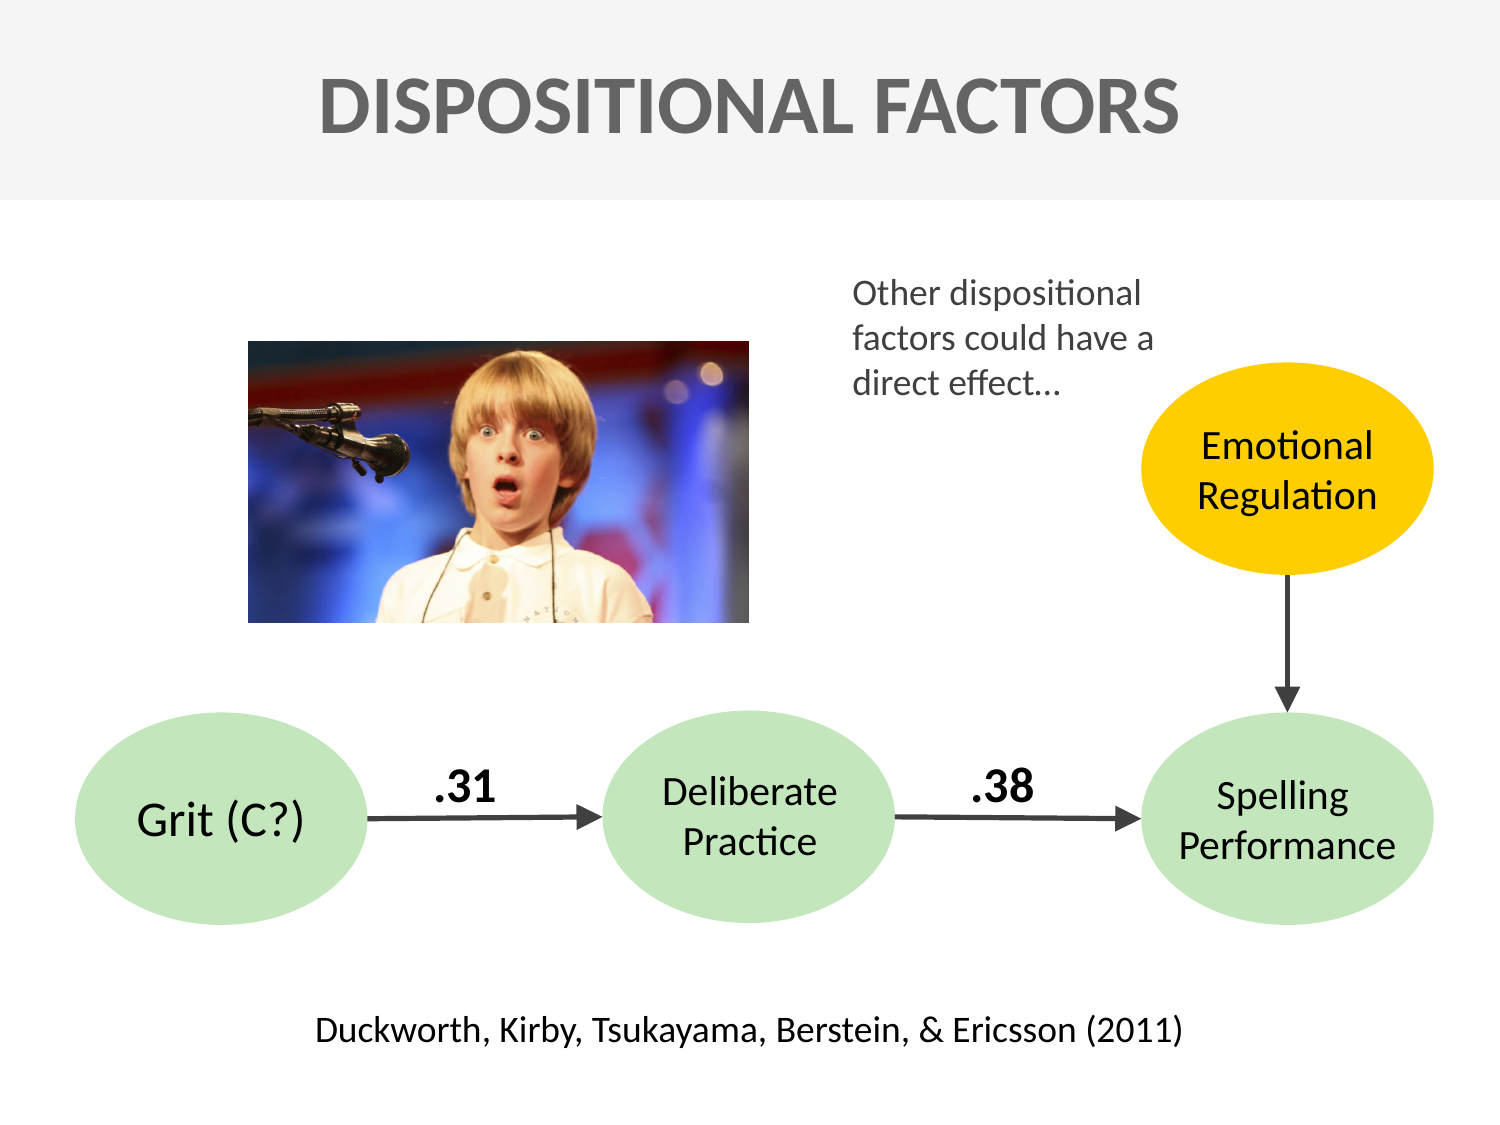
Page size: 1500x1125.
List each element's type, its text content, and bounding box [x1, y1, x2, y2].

text_box Other dispositional factors could have a direct effect… [837, 260, 1175, 411]
text_box Emotional Regulation [1137, 410, 1438, 525]
text_box [1160, 875, 1415, 928]
text_box .31 [392, 745, 538, 815]
text_box DISPOSITIONAL FACTORS [156, 66, 1344, 134]
text_box [0, 0, 1500, 202]
text_box .38 [930, 745, 1075, 815]
text_box [1175, 360, 1413, 410]
text_box [72, 710, 370, 928]
text_box [1162, 710, 1413, 760]
text_box [1160, 525, 1415, 577]
picture [247, 341, 749, 623]
text_box Deliberate Practice [581, 756, 919, 871]
text_box Grit (C?) [102, 779, 340, 855]
text_box Duckworth, Kirby, Tsukayama, Berstein, & Ericsson (2011) [0, 997, 1500, 1058]
text_box [625, 708, 872, 756]
text_box [620, 871, 878, 926]
text_box Spelling Performance [1137, 760, 1438, 875]
